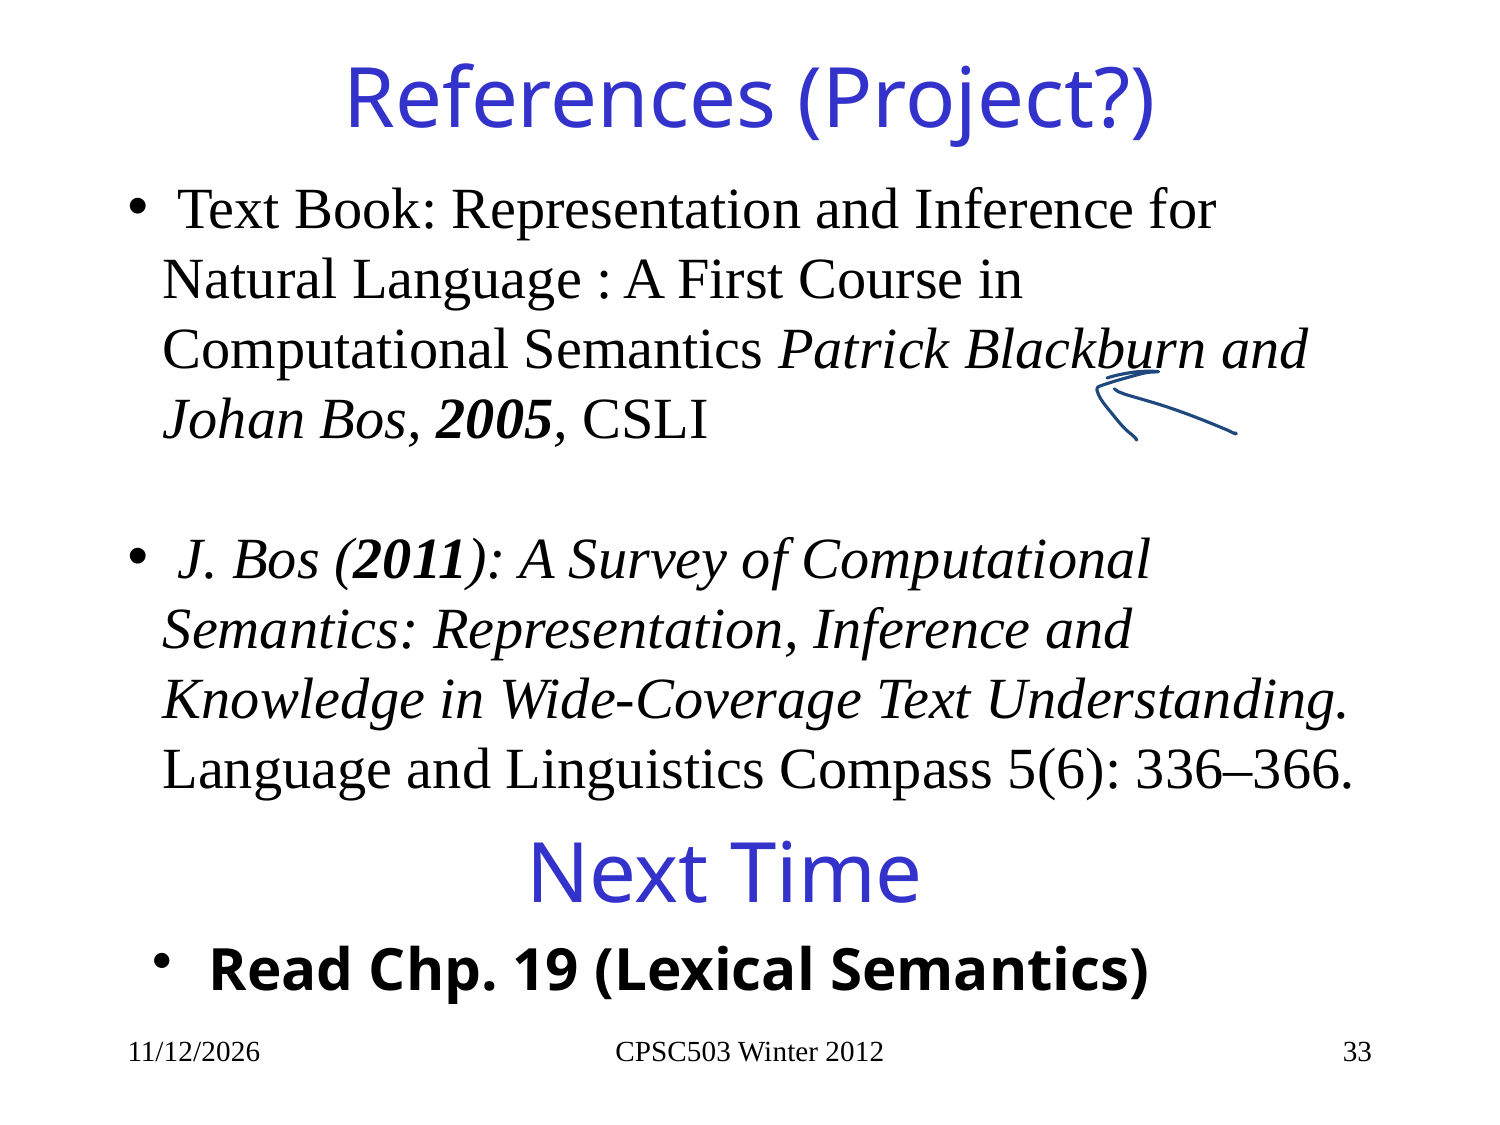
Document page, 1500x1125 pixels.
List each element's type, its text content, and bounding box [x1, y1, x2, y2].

footer CPSC503 Winter 2012 [512, 1051, 988, 1101]
slide_number 33 [1074, 1051, 1388, 1101]
text_box References (Project?) [112, 0, 1388, 162]
title Next Time [87, 774, 1363, 963]
list Read Chp. 19 (Lexical Semantics) [137, 924, 1413, 1051]
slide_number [112, 1024, 426, 1101]
text_box Text Book: Representation and Inference for Natural Language : A First Course in Computational Semantics Patrick Blackburn and Johan Bos, 2005, CSLI J. Bos (2011): A Survey of Computational Semantics: Representation, Inference and Knowledge in Wide-Coverage Text Understanding. Language and Linguistics Compass 5(6): 336–366. [112, 162, 1388, 288]
